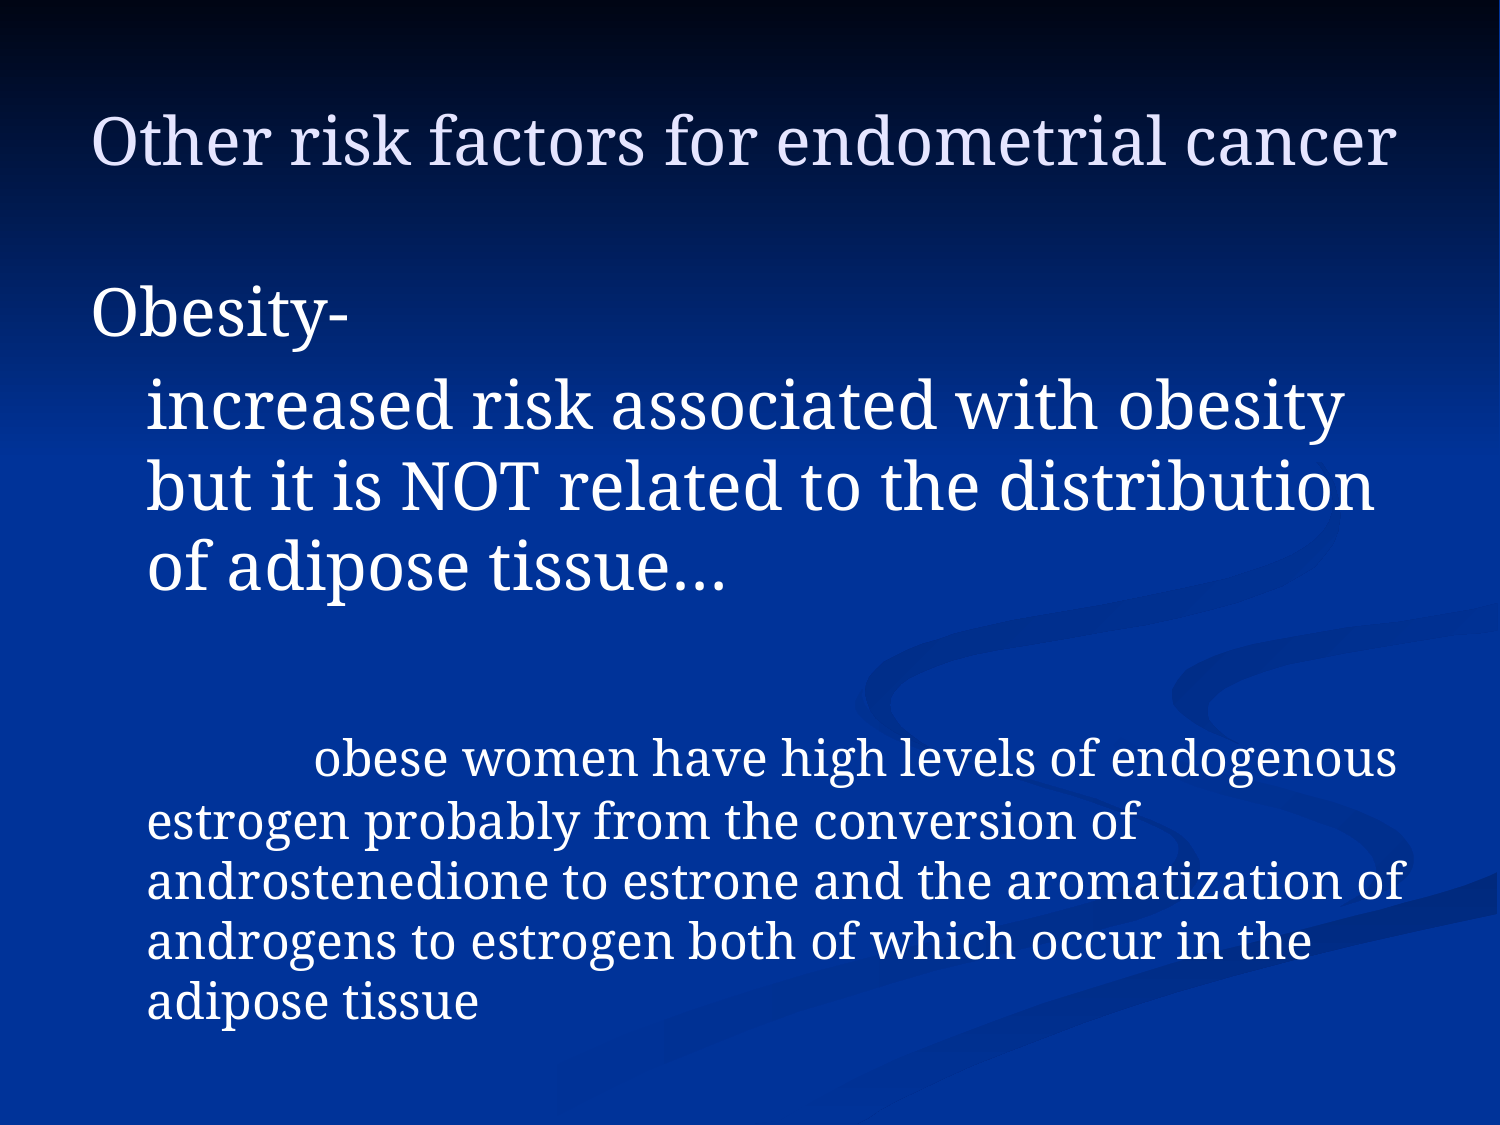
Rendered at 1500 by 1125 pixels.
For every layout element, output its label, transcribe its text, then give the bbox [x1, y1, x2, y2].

title Other risk factors for endometrial cancer [75, 45, 1425, 233]
list Obesity- increased risk associated with obesity but it is NOT related to the distribution of adipose tissue… obese women have high levels of endogenous estrogen probably from the conversion of androstenedione to estrone and the aromatization of androgens to estrogen both of which occur in the adipose tissue [75, 262, 1425, 1005]
